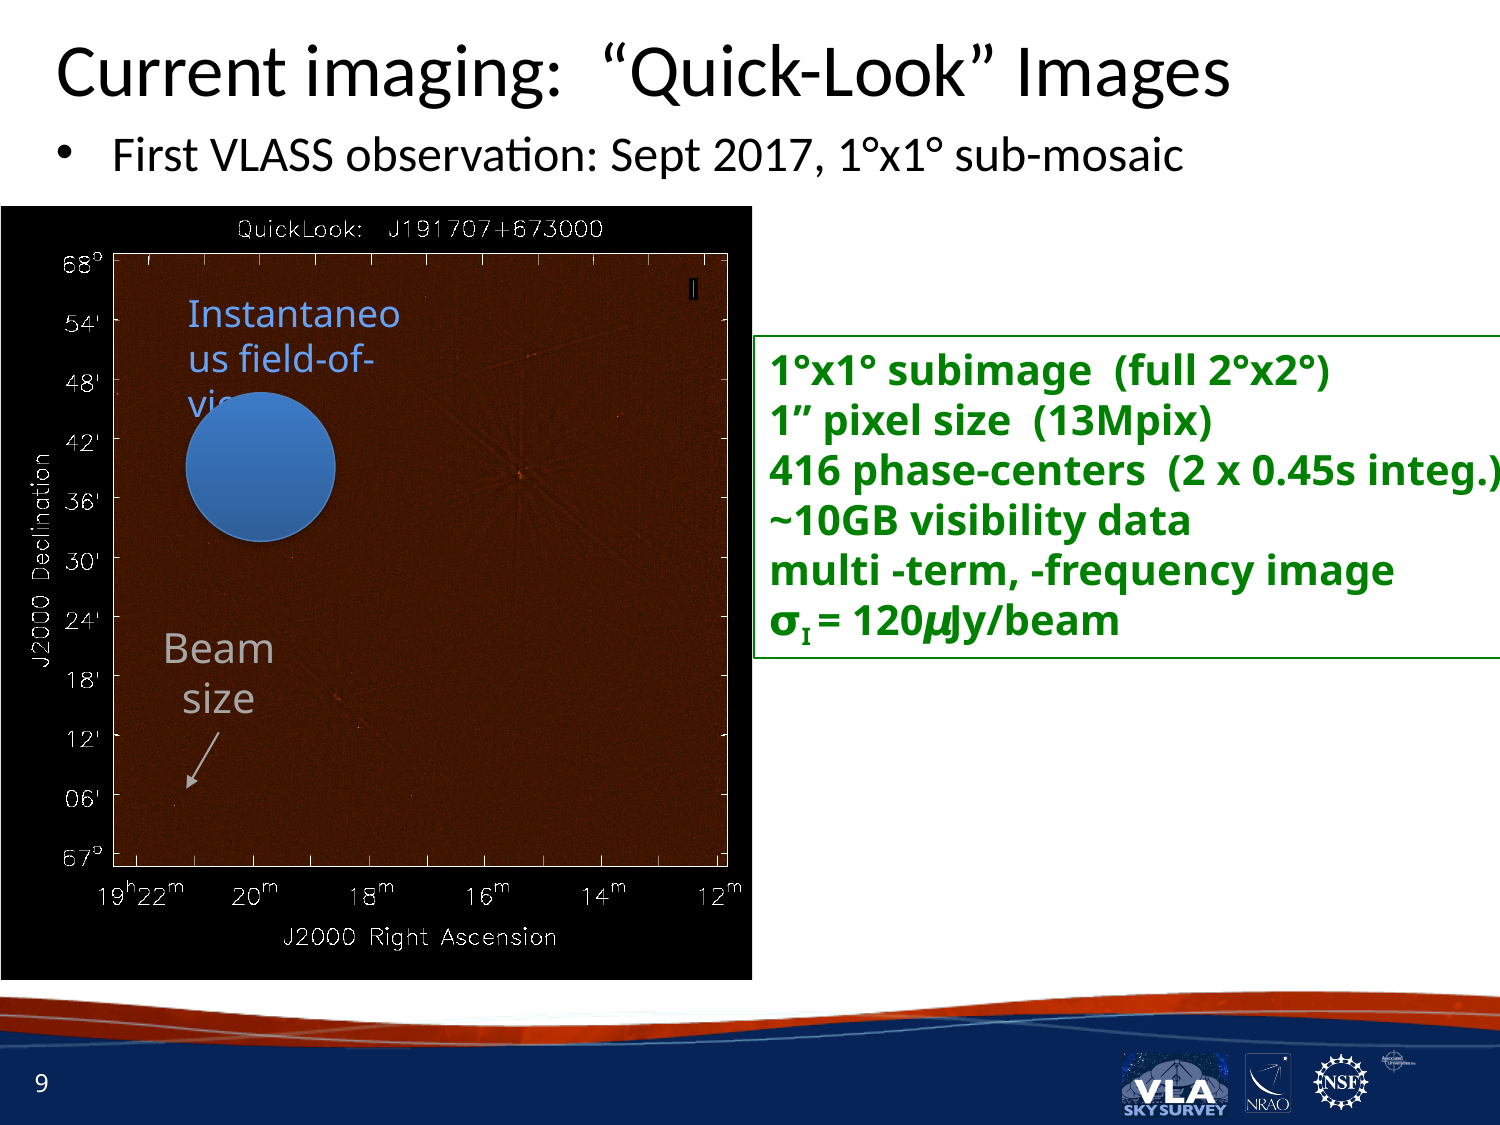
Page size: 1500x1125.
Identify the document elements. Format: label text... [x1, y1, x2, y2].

text_box First VLASS observation: Sept 2017, 1°x1° sub-mosaic [40, 114, 1405, 207]
text_box Current imaging: “Quick-Look” Images [41, 23, 1458, 110]
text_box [0, 206, 753, 980]
text_box 1°x1° subimage (full 2°x2°) 1” pixel size (13Mpix) 416 phase-centers (2 x 0.45s integ.) ~10GB visibility data multi -term, -frequency image 𝞂I = 120𝞵Jy/beam [757, 336, 1500, 658]
picture [0, 981, 1500, 1118]
